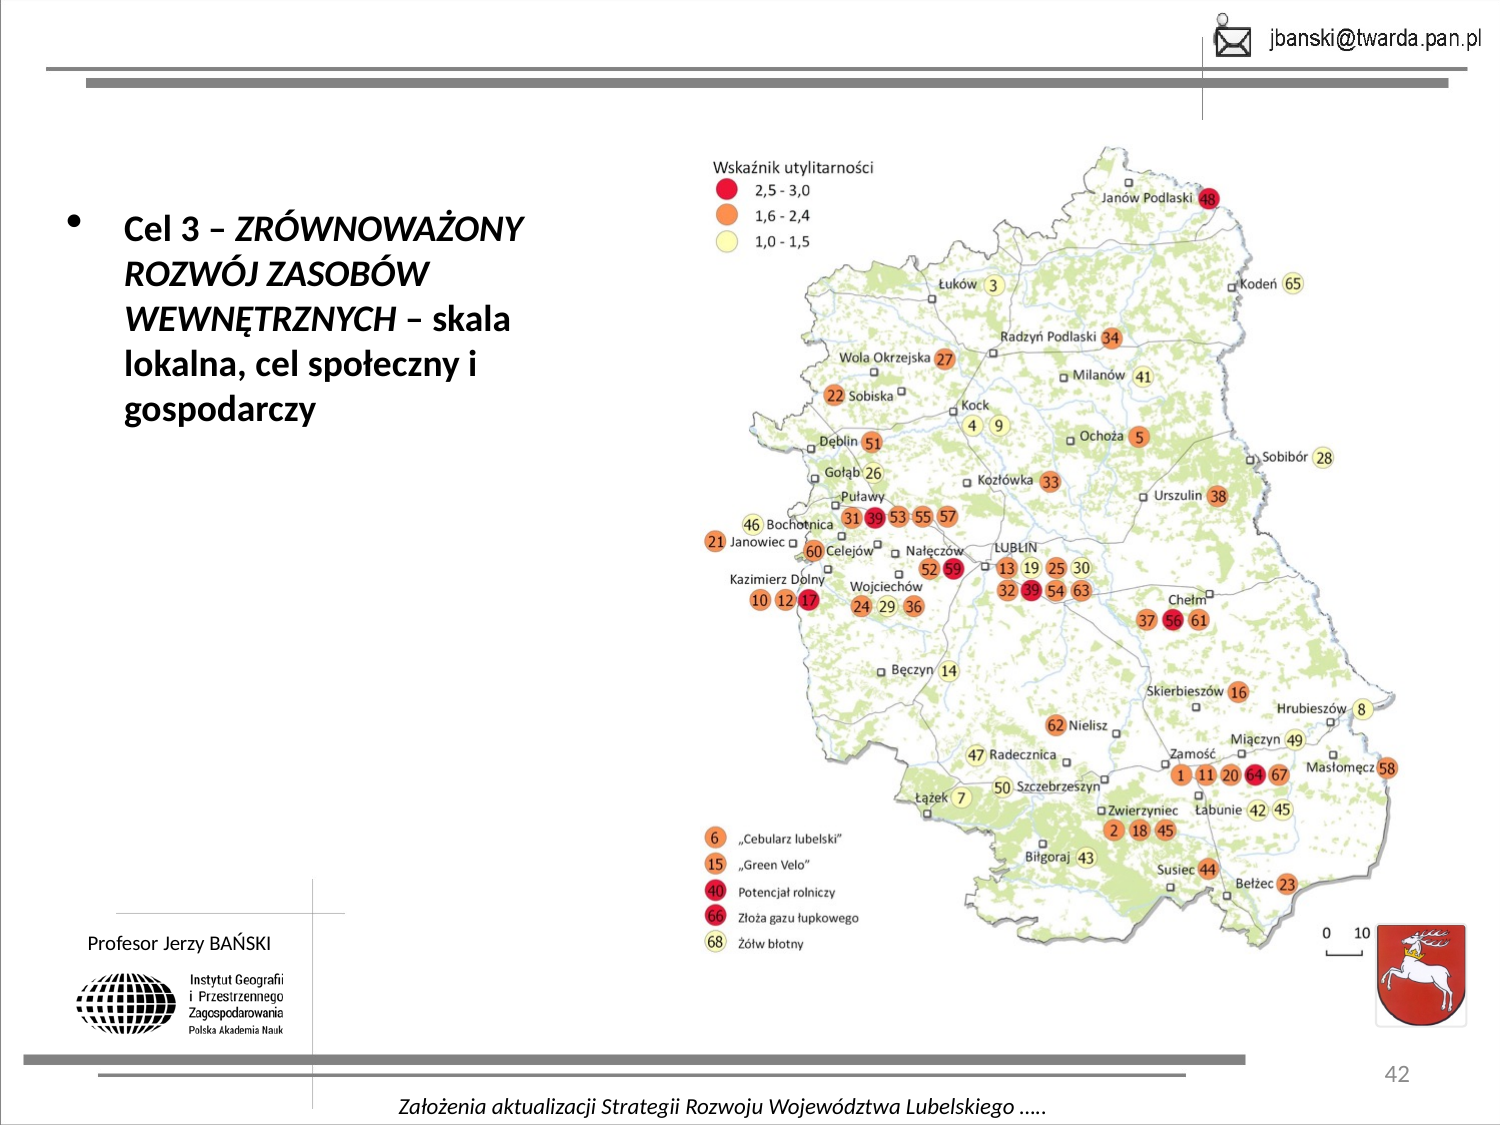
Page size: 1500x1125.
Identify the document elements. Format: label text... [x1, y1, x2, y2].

text_box Profesor Jerzy BAŃSKI [72, 921, 287, 962]
picture [0, 0, 1500, 1125]
text_box Cel 3 – ZRÓWNOWAŻONY ROZWÓJ ZASOBÓW WEWNĘTRZNYCH – skala lokalna, cel społeczny i gospodarczy [53, 196, 585, 436]
slide_number 42 [1074, 1042, 1425, 1103]
text_box Założenia aktualizacji Strategii Rozwoju Województwa Lubelskiego ….. [348, 1079, 1099, 1125]
